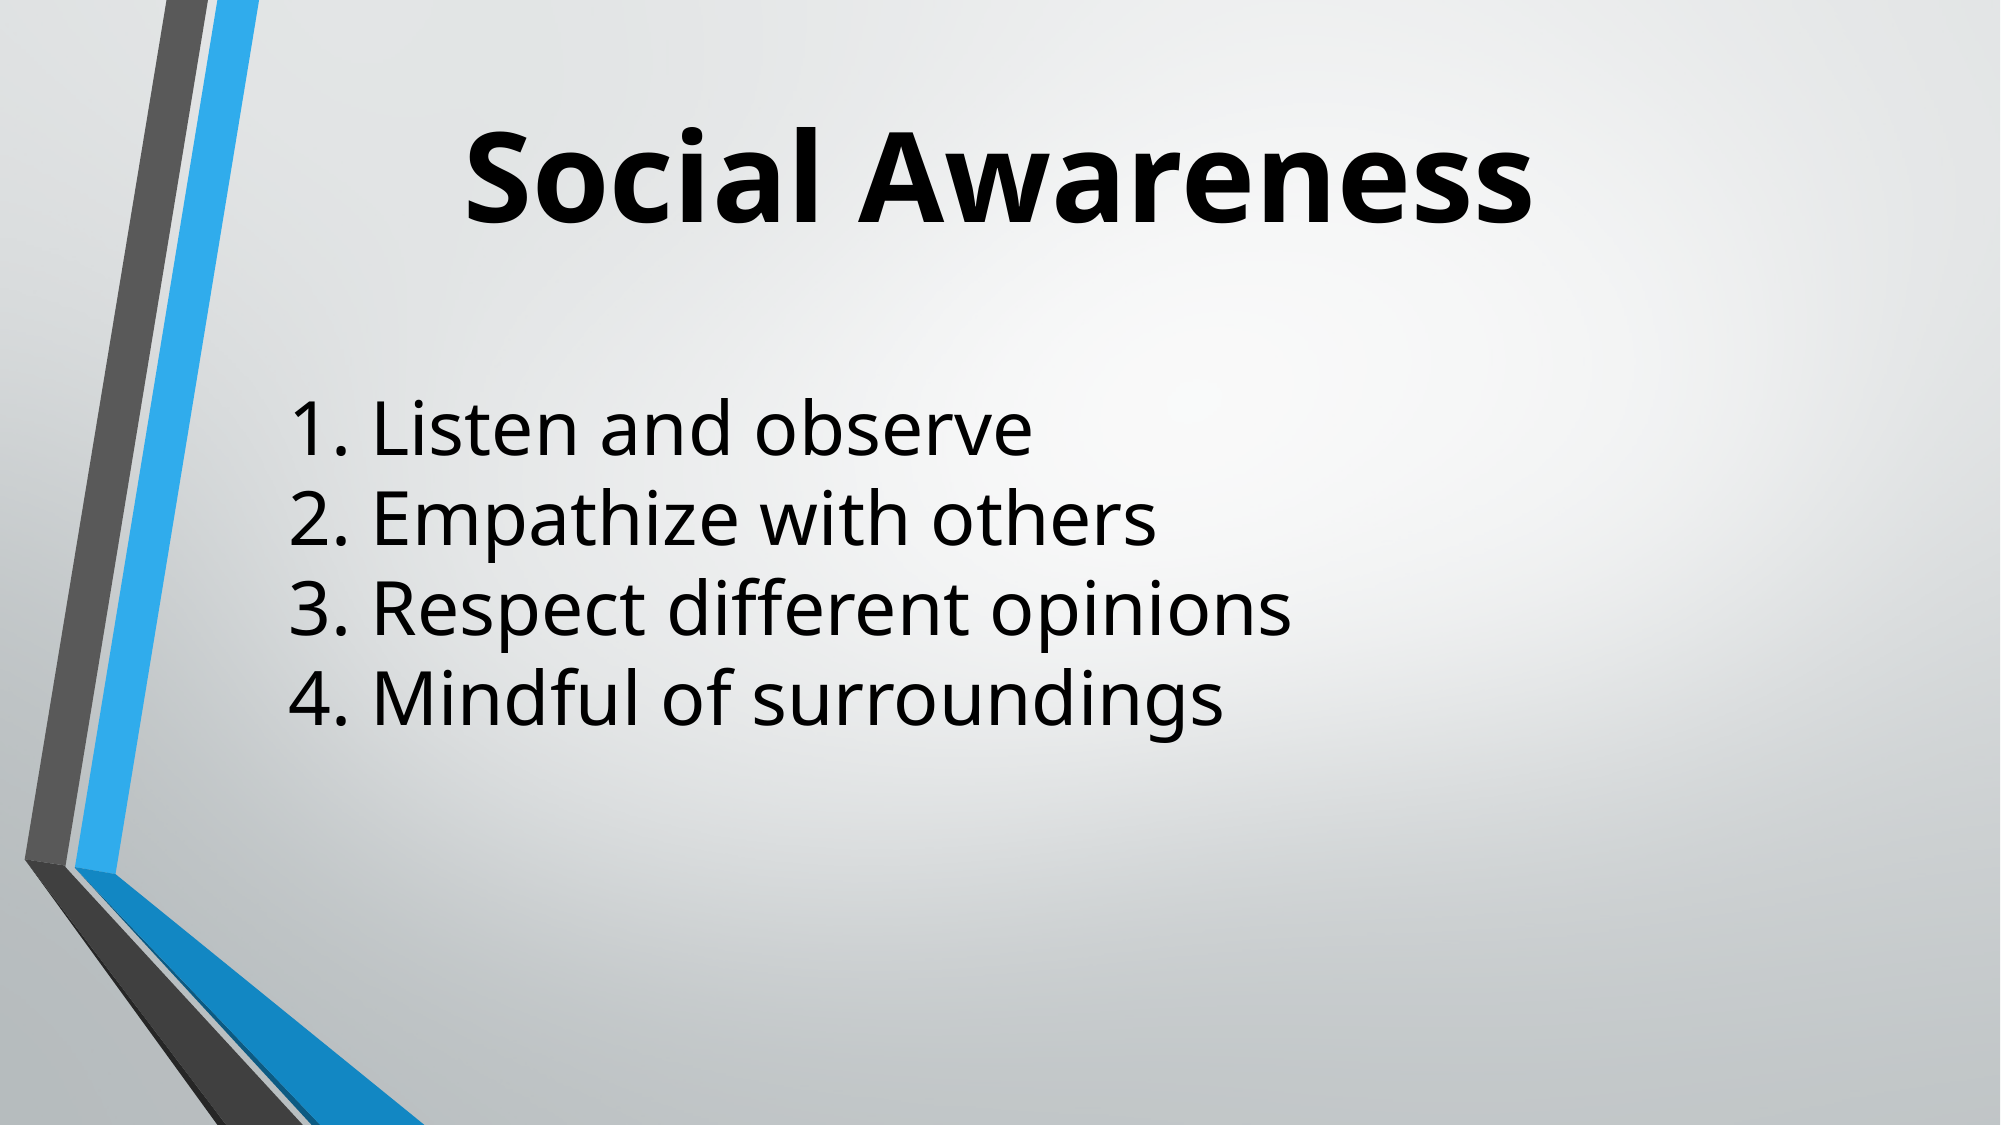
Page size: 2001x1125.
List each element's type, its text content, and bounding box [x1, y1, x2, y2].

text_box Listen and observe Empathize with others Respect different opinions Mindful of surroundings [273, 373, 1809, 748]
text_box Social Awareness [404, 90, 1596, 256]
